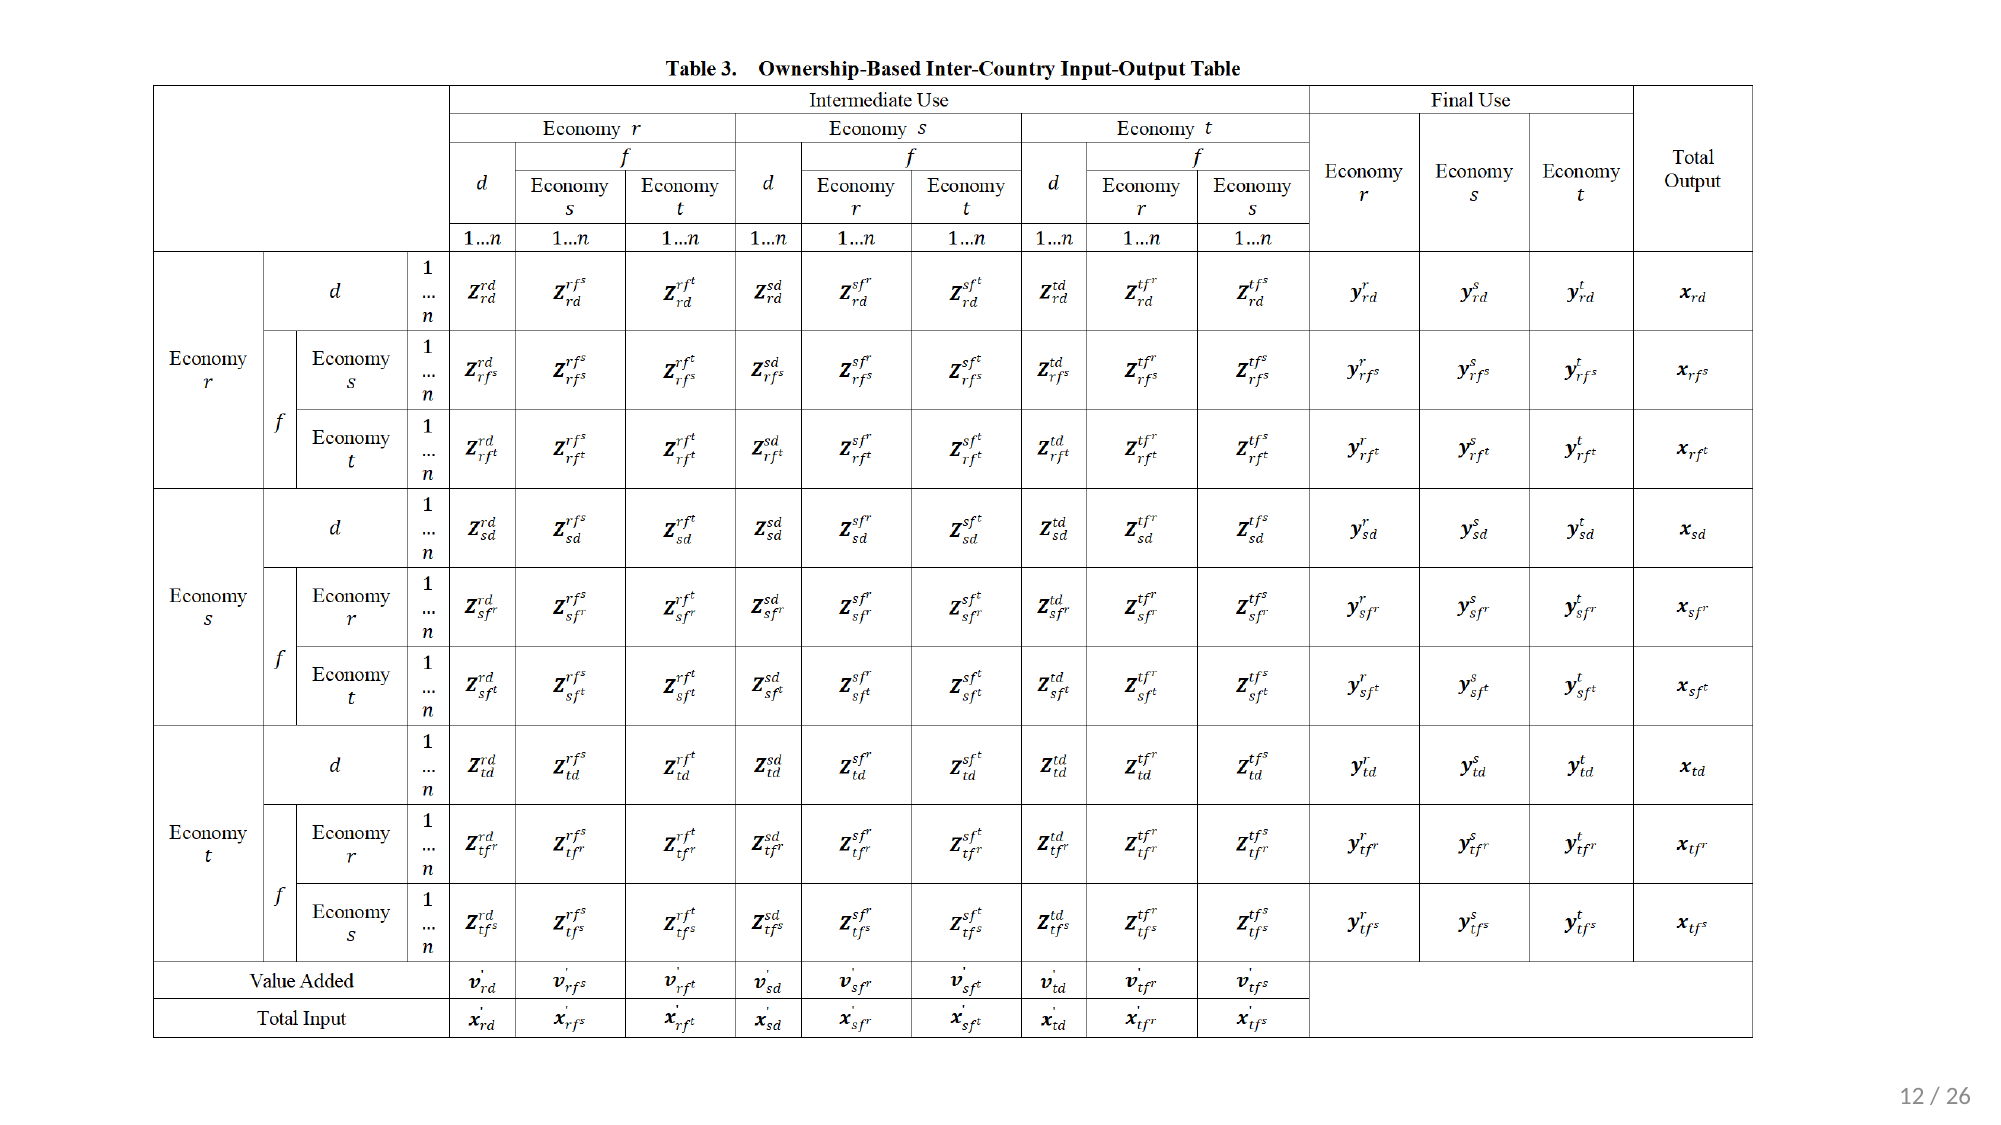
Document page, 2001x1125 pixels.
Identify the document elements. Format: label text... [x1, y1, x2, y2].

picture [97, 24, 1807, 1096]
slide_number / 26 [1536, 1065, 1987, 1125]
